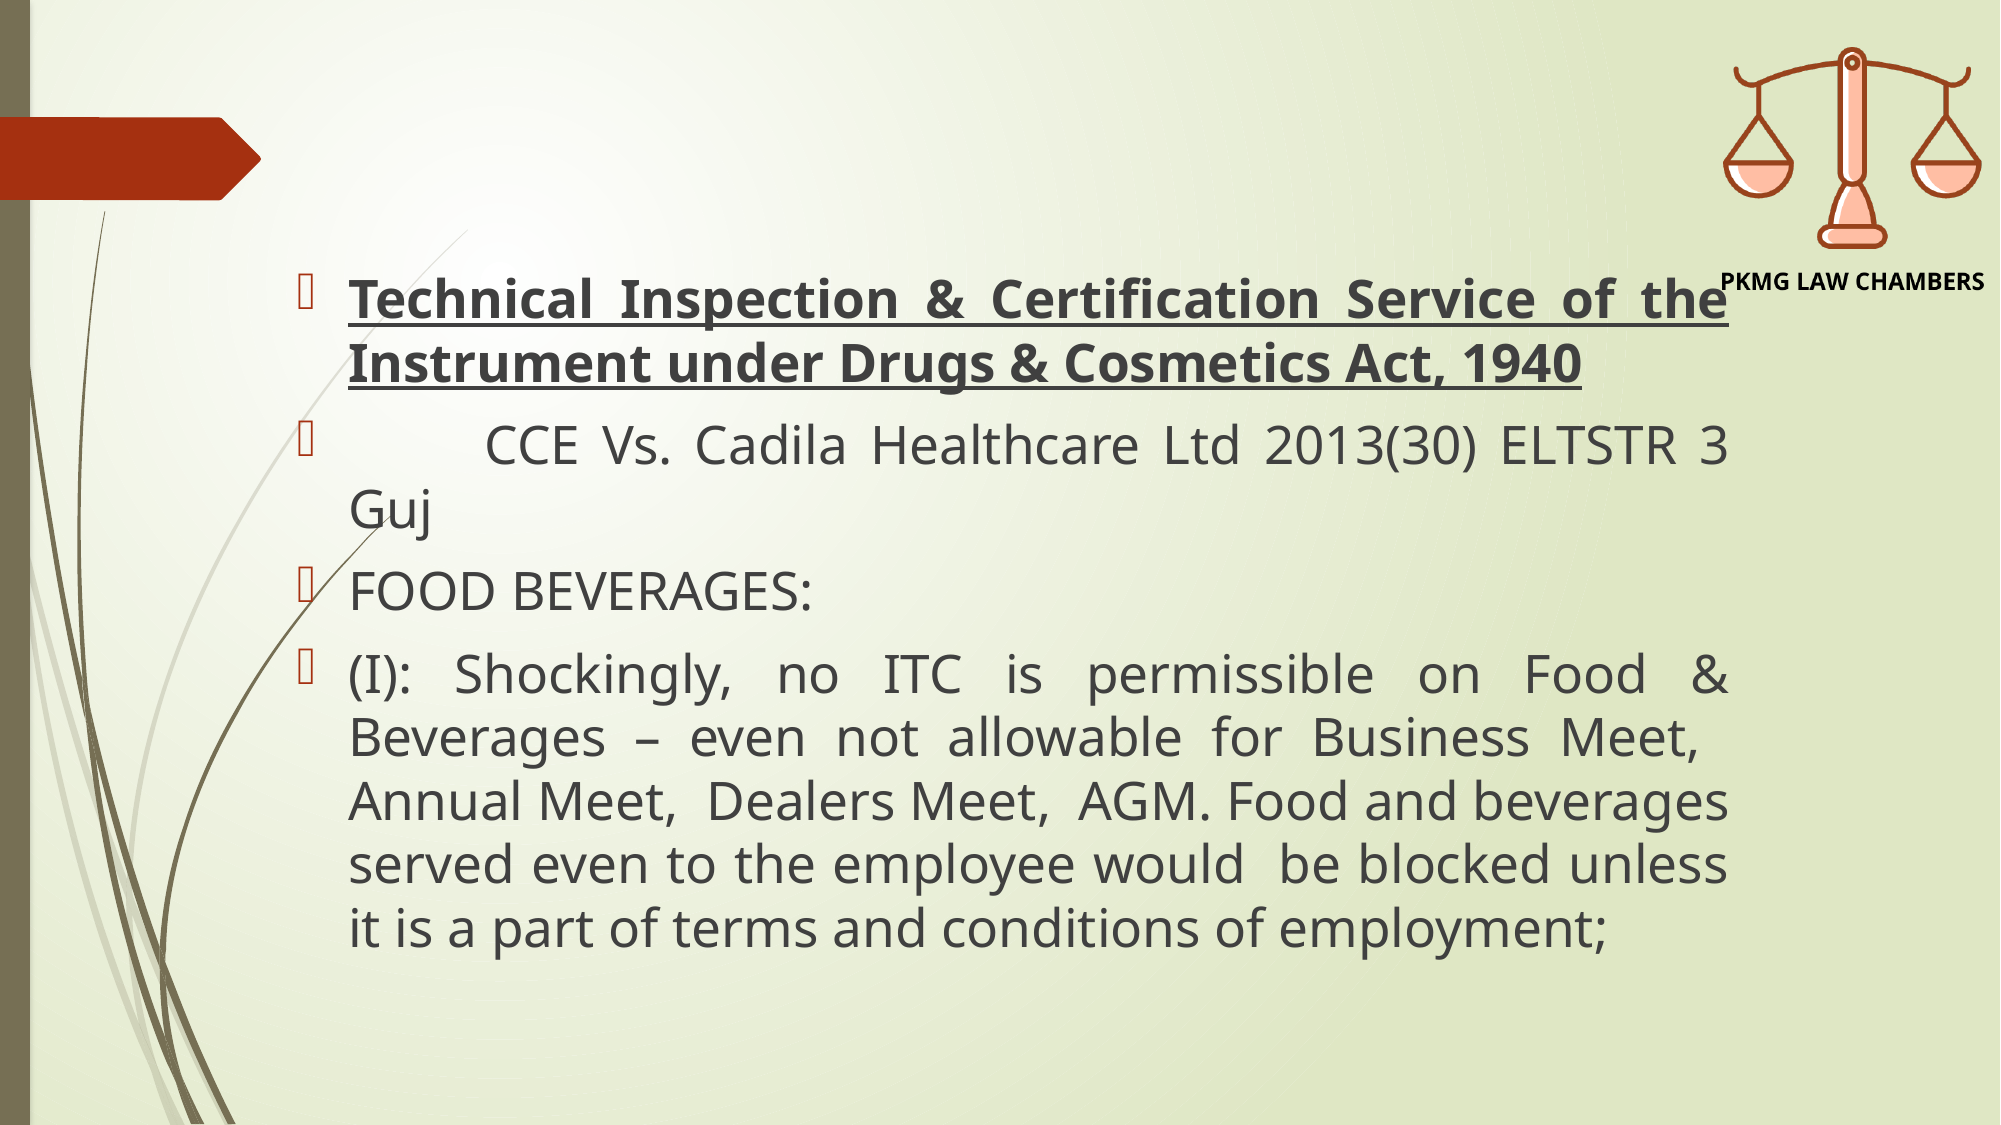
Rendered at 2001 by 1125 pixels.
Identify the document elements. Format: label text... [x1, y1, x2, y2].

picture [1703, 0, 2000, 297]
list Technical Inspection & Certification Service of the Instrument under Drugs & Cosmetics Act, 1940 CCE Vs. Cadila Healthcare Ltd 2013(30) ELTSTR 3 Guj FOOD BEVERAGES: (I): Shockingly, no ITC is permissible on Food & Beverages – even not allowable for Business Meet, Annual Meet, Dealers Meet, AGM. Food and beverages served even to the employee would be blocked unless it is a part of terms and conditions of employment; [281, 258, 1745, 975]
